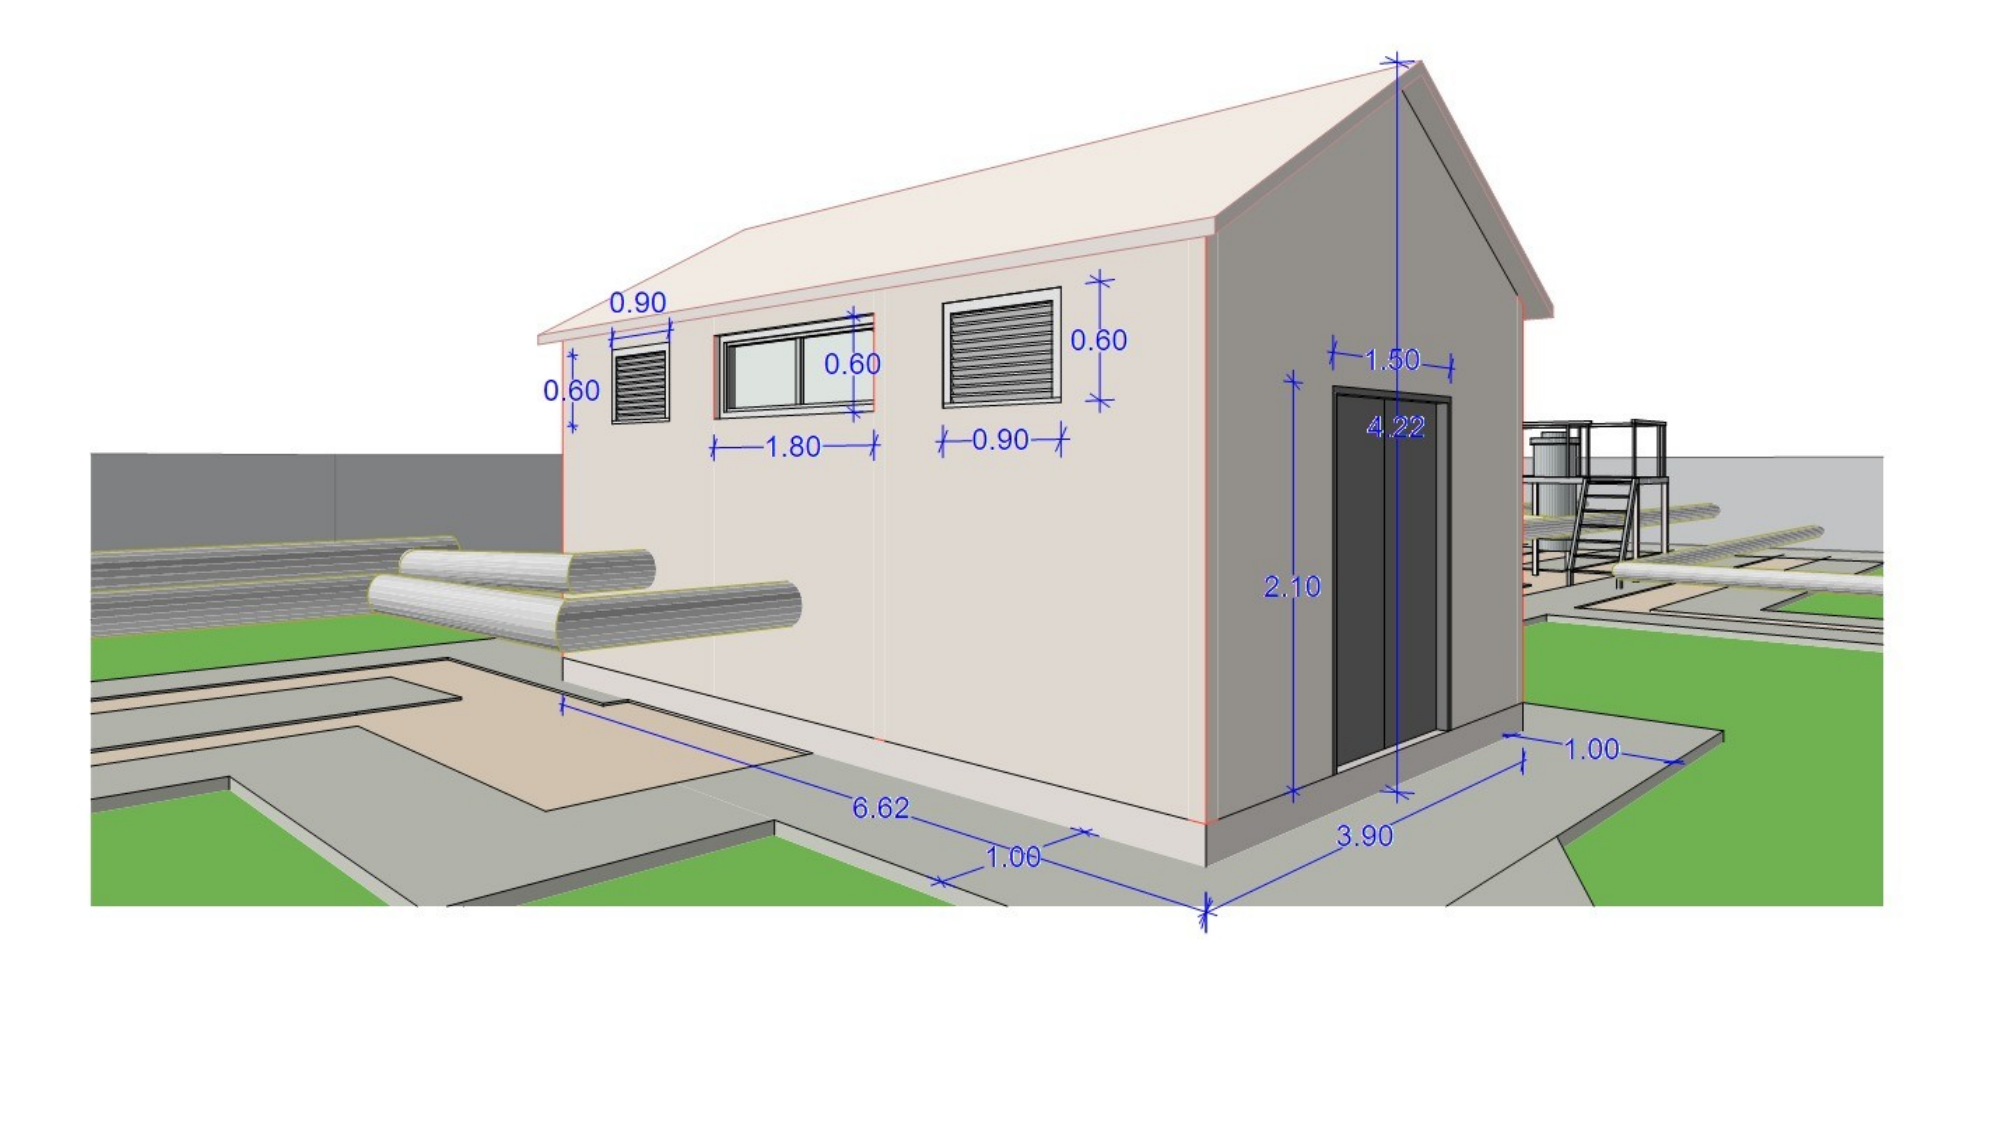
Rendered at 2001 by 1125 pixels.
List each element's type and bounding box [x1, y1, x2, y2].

list [0, 0, 1973, 976]
